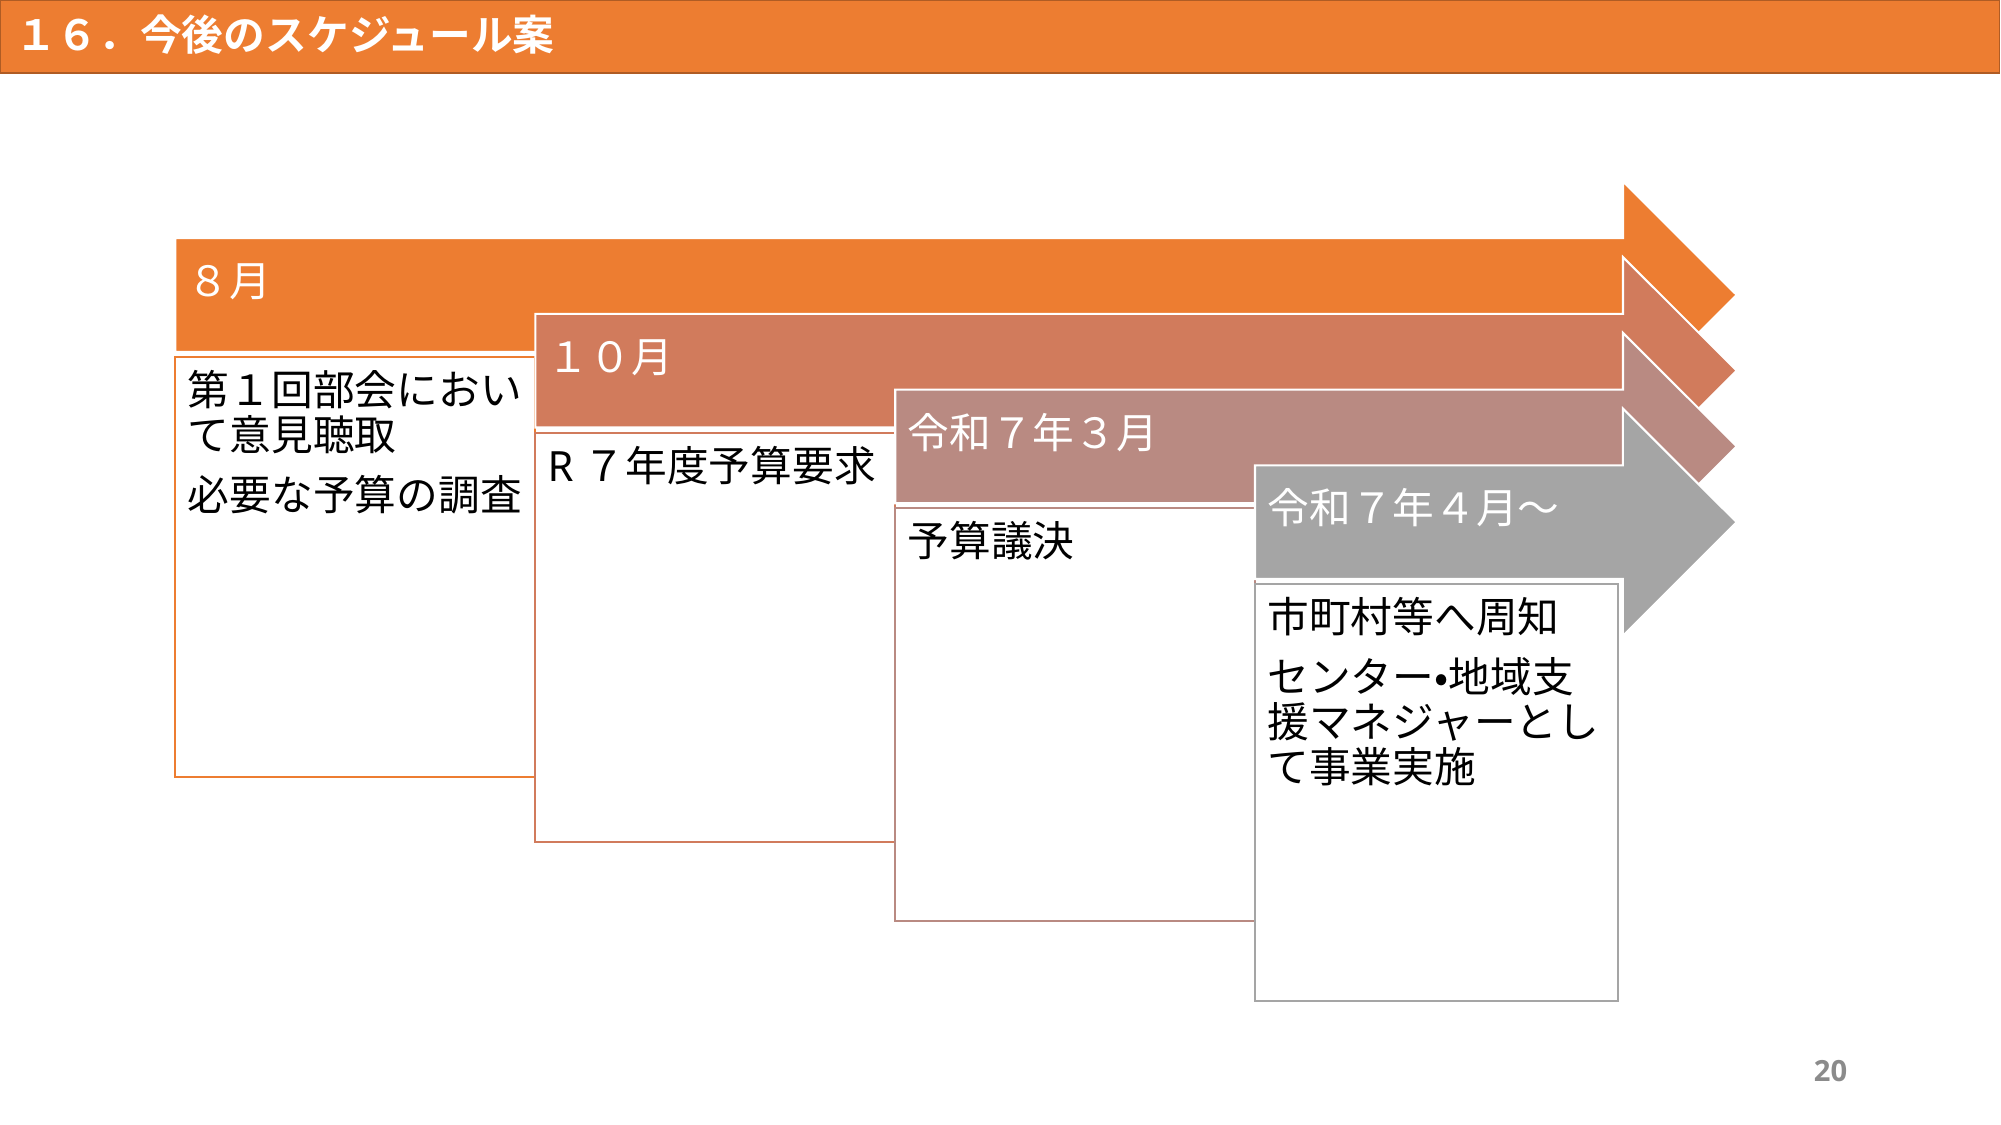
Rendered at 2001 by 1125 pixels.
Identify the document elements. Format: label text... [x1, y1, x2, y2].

text_box １６．今後のスケジュール案 [0, 0, 2000, 74]
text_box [113, 173, 1799, 1009]
slide_number 20 [1412, 1042, 1863, 1103]
